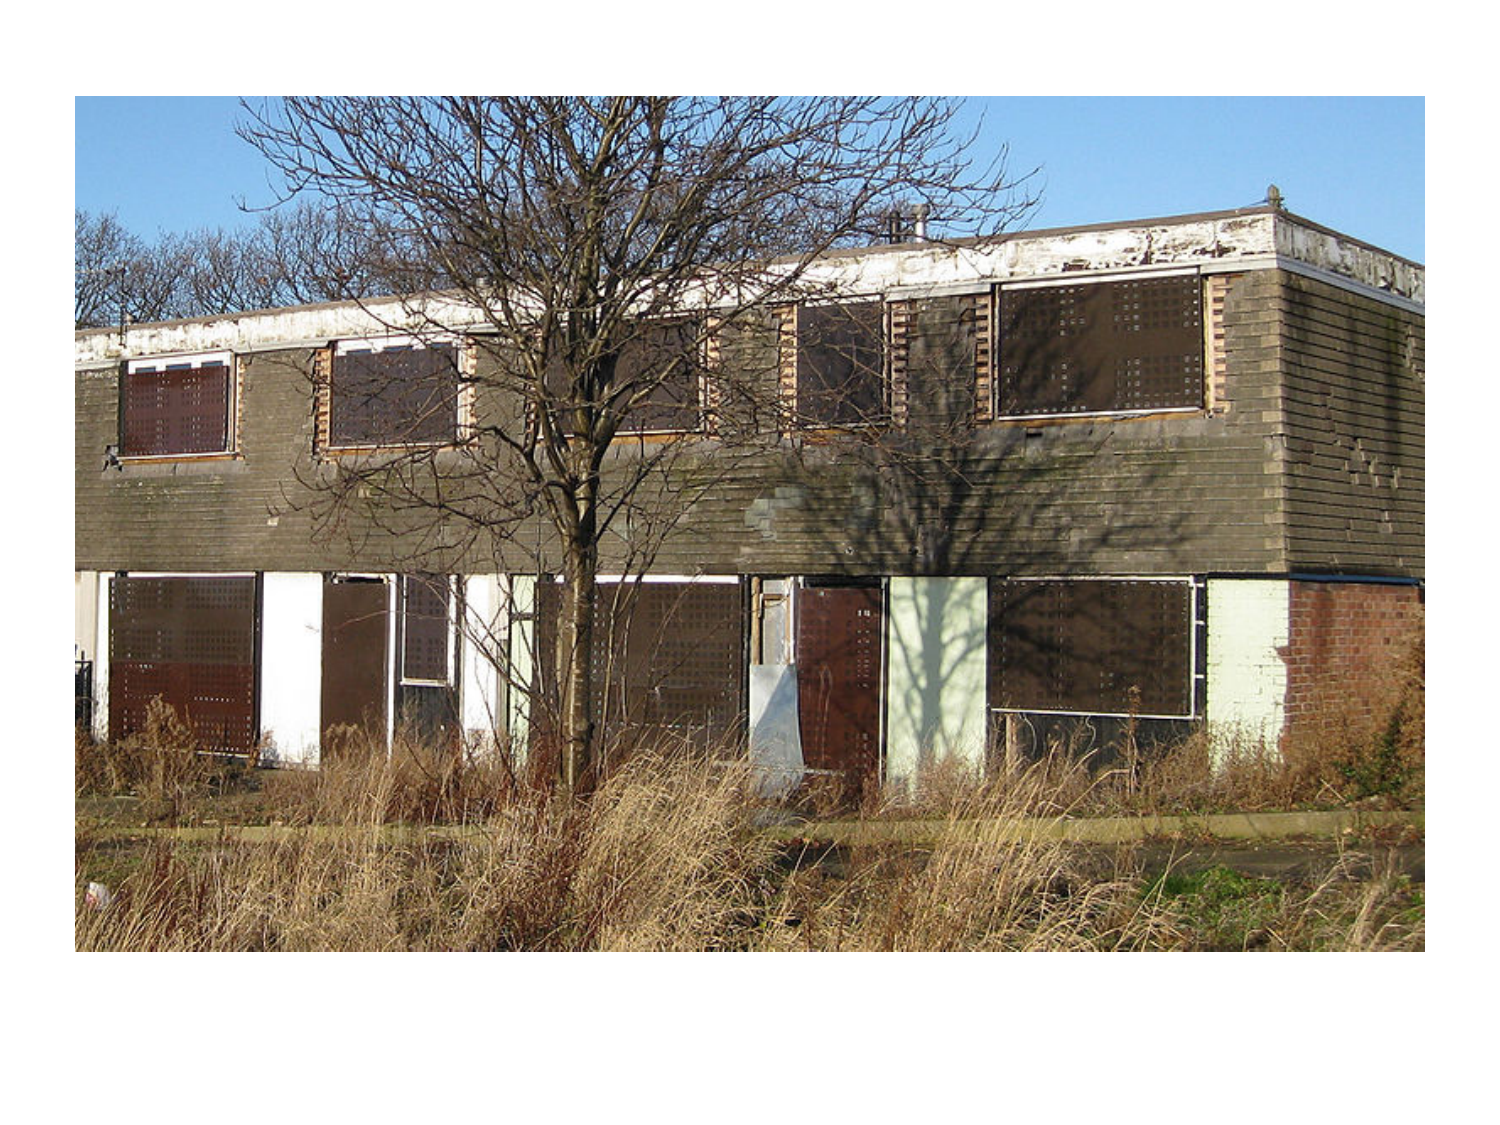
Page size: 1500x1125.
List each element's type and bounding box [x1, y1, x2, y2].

list [74, 95, 1426, 952]
